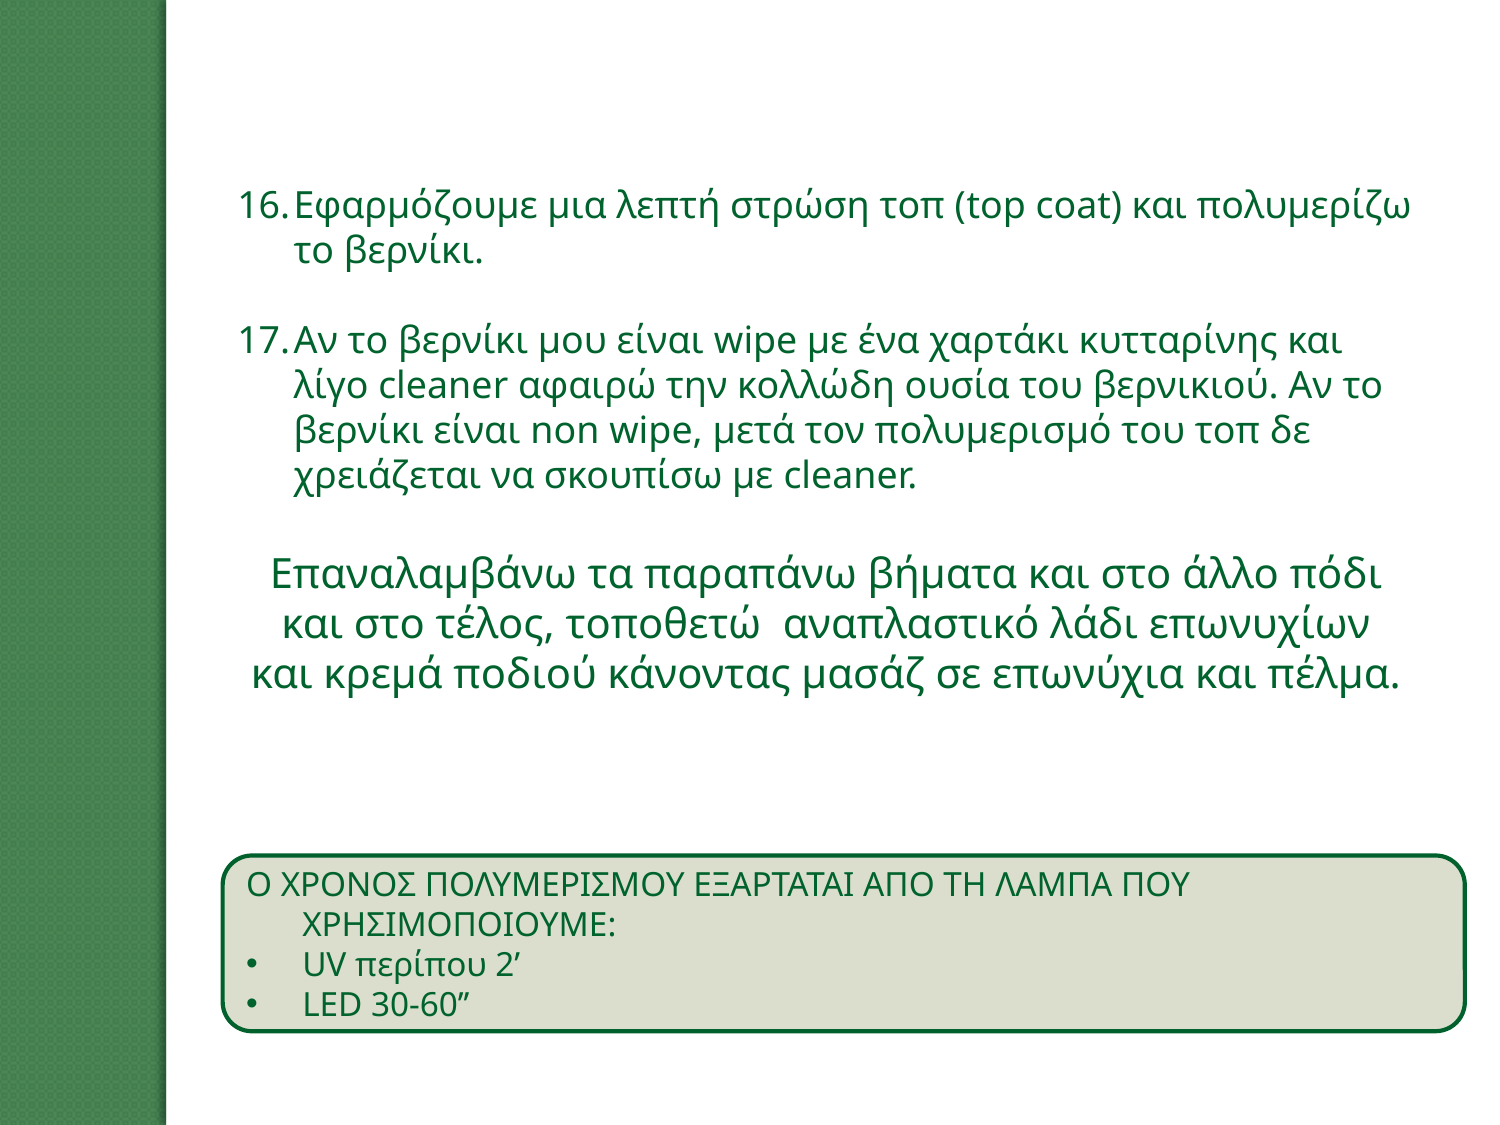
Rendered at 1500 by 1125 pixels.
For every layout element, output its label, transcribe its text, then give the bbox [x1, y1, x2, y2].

text_box Επαναλαμβάνω τα παραπάνω βήματα και στο άλλο πόδι και στο τέλος, τοποθετώ αναπλαστικό λάδι επωνυχίων και κρεμά ποδιού κάνοντας μασάζ σε επωνύχια και πέλμα. [234, 539, 1418, 704]
text_box 16. Εφαρμόζουμε μια λεπτή στρώση τοπ (top coat) και πολυμερίζω το βερνίκι. 17. Αν το βερνίκι μου είναι wipe με ένα χαρτάκι κυτταρίνης και λίγο cleaner αφαιρώ την κολλώδη ουσία του βερνικιού. Αν το βερνίκι είναι non wipe, μετά τον πολυμερισμό του τοπ δε χρειάζεται να σκουπίσω με cleaner. [222, 128, 1442, 504]
text_box Ο ΧΡΟΝΟΣ ΠΟΛΥΜΕΡΙΣΜΟΥ ΕΞΑΡΤΑΤΑΙ ΑΠΟ ΤΗ ΛΑΜΠΑ ΠΟΥ ΧΡΗΣΙΜΟΠΟΙΟΥΜΕ: UV περίπου 2’ LED 30-60’’ [220, 853, 1467, 1034]
